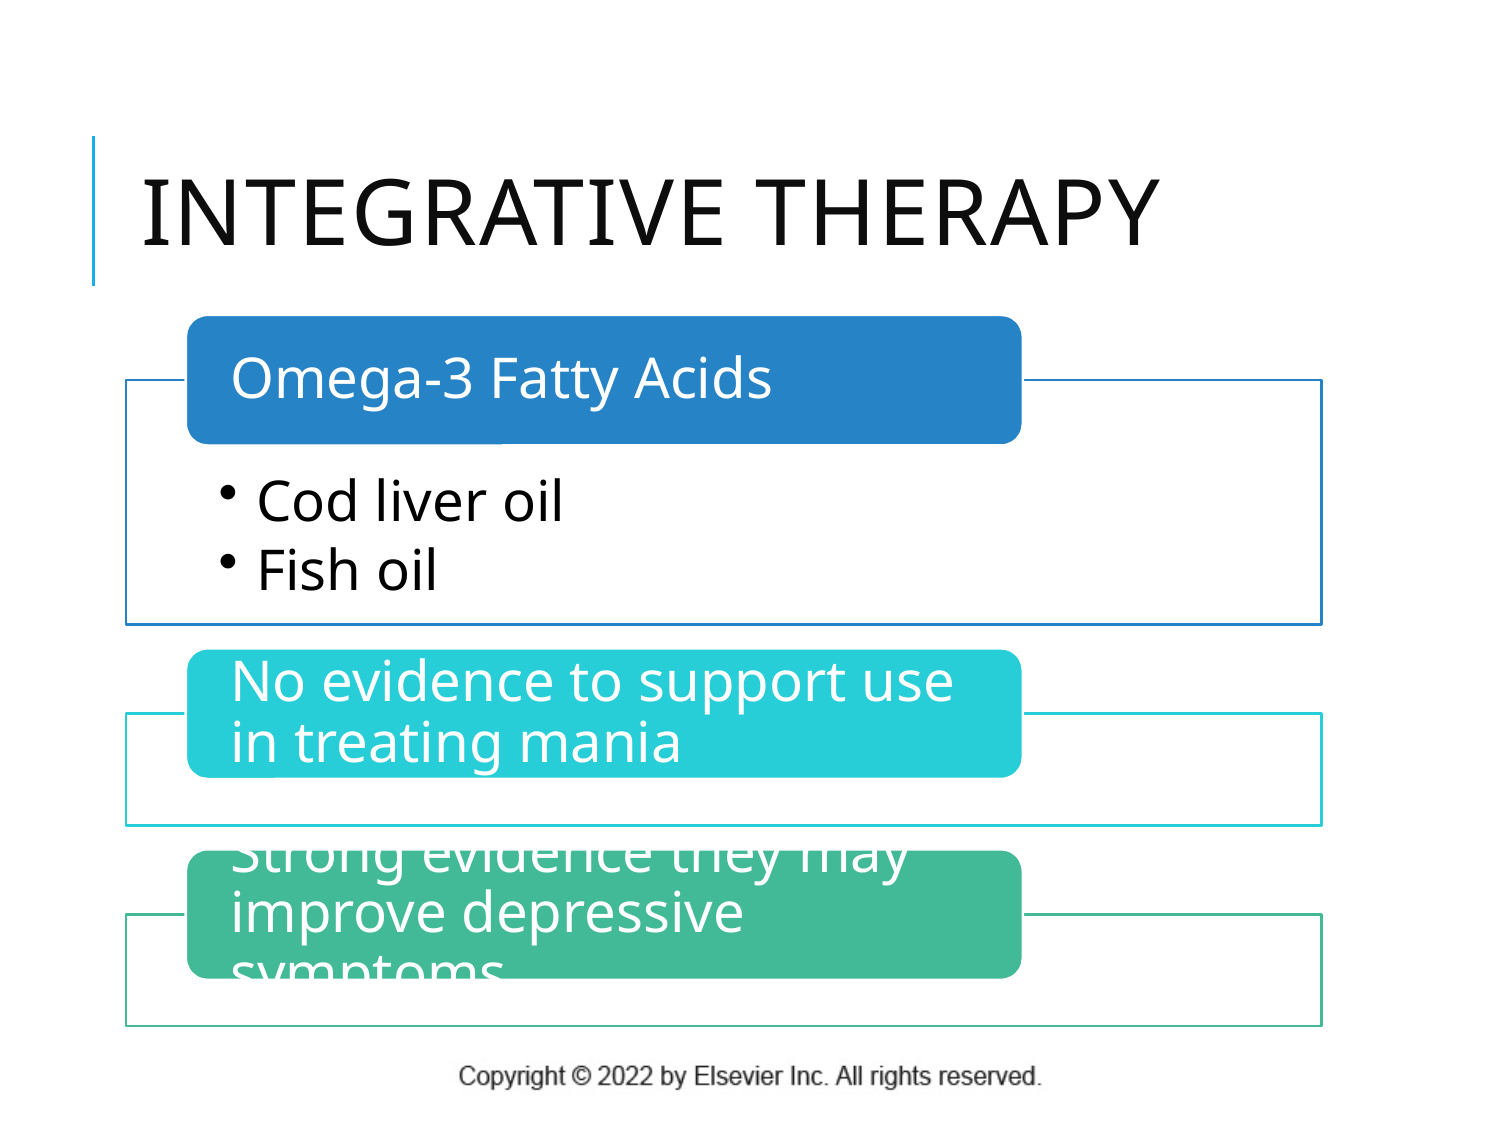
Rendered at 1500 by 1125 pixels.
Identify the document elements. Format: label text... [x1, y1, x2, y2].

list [125, 305, 1323, 1036]
title Integrative Therapy [126, 96, 1322, 303]
picture [449, 1058, 1051, 1095]
